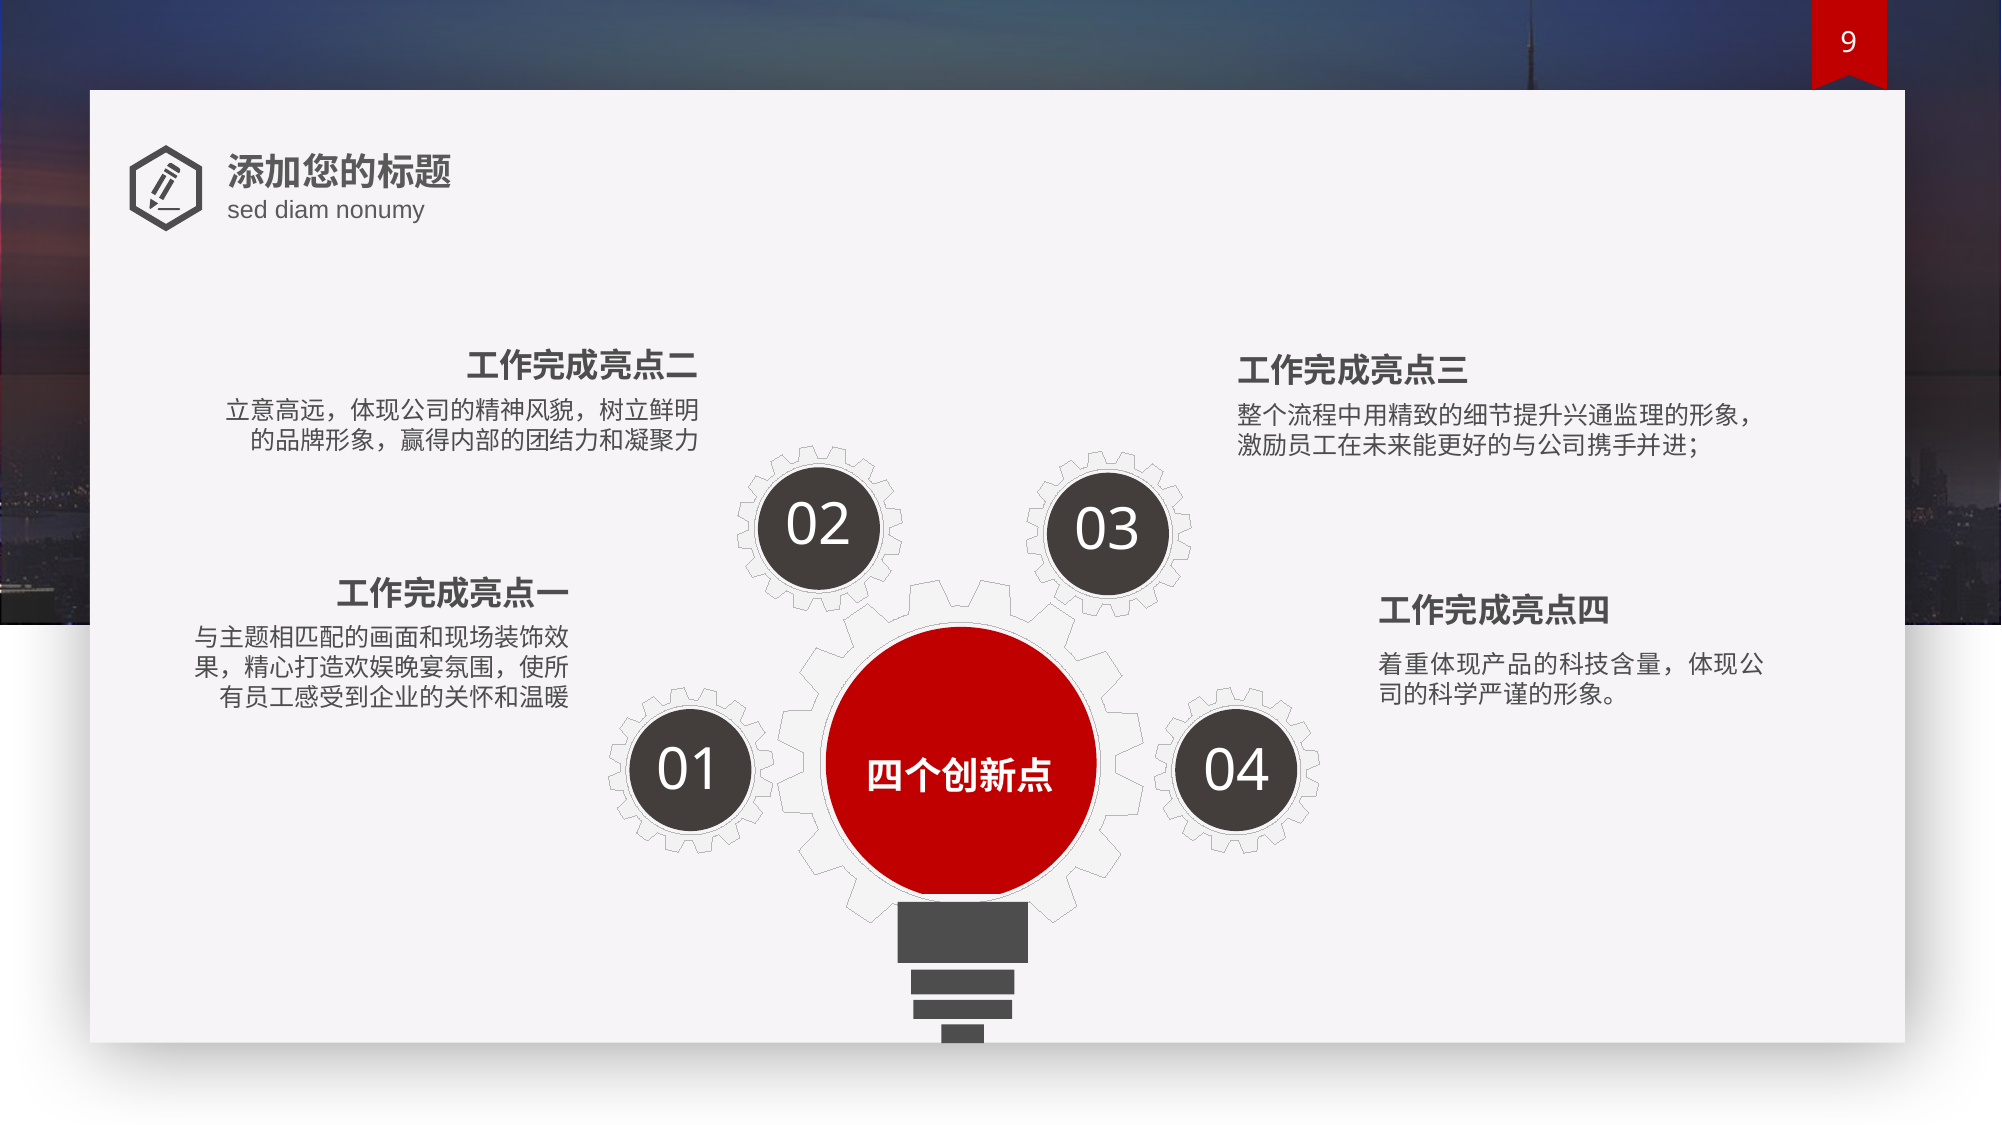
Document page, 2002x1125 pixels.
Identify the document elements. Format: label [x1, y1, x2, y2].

text_box [205, 336, 716, 464]
picture [0, 0, 89, 625]
text_box [1363, 581, 1781, 718]
picture [1905, 0, 2001, 625]
text_box [608, 445, 1320, 1044]
text_box [1222, 341, 1781, 469]
text_box [158, 564, 585, 721]
text_box [129, 140, 470, 232]
